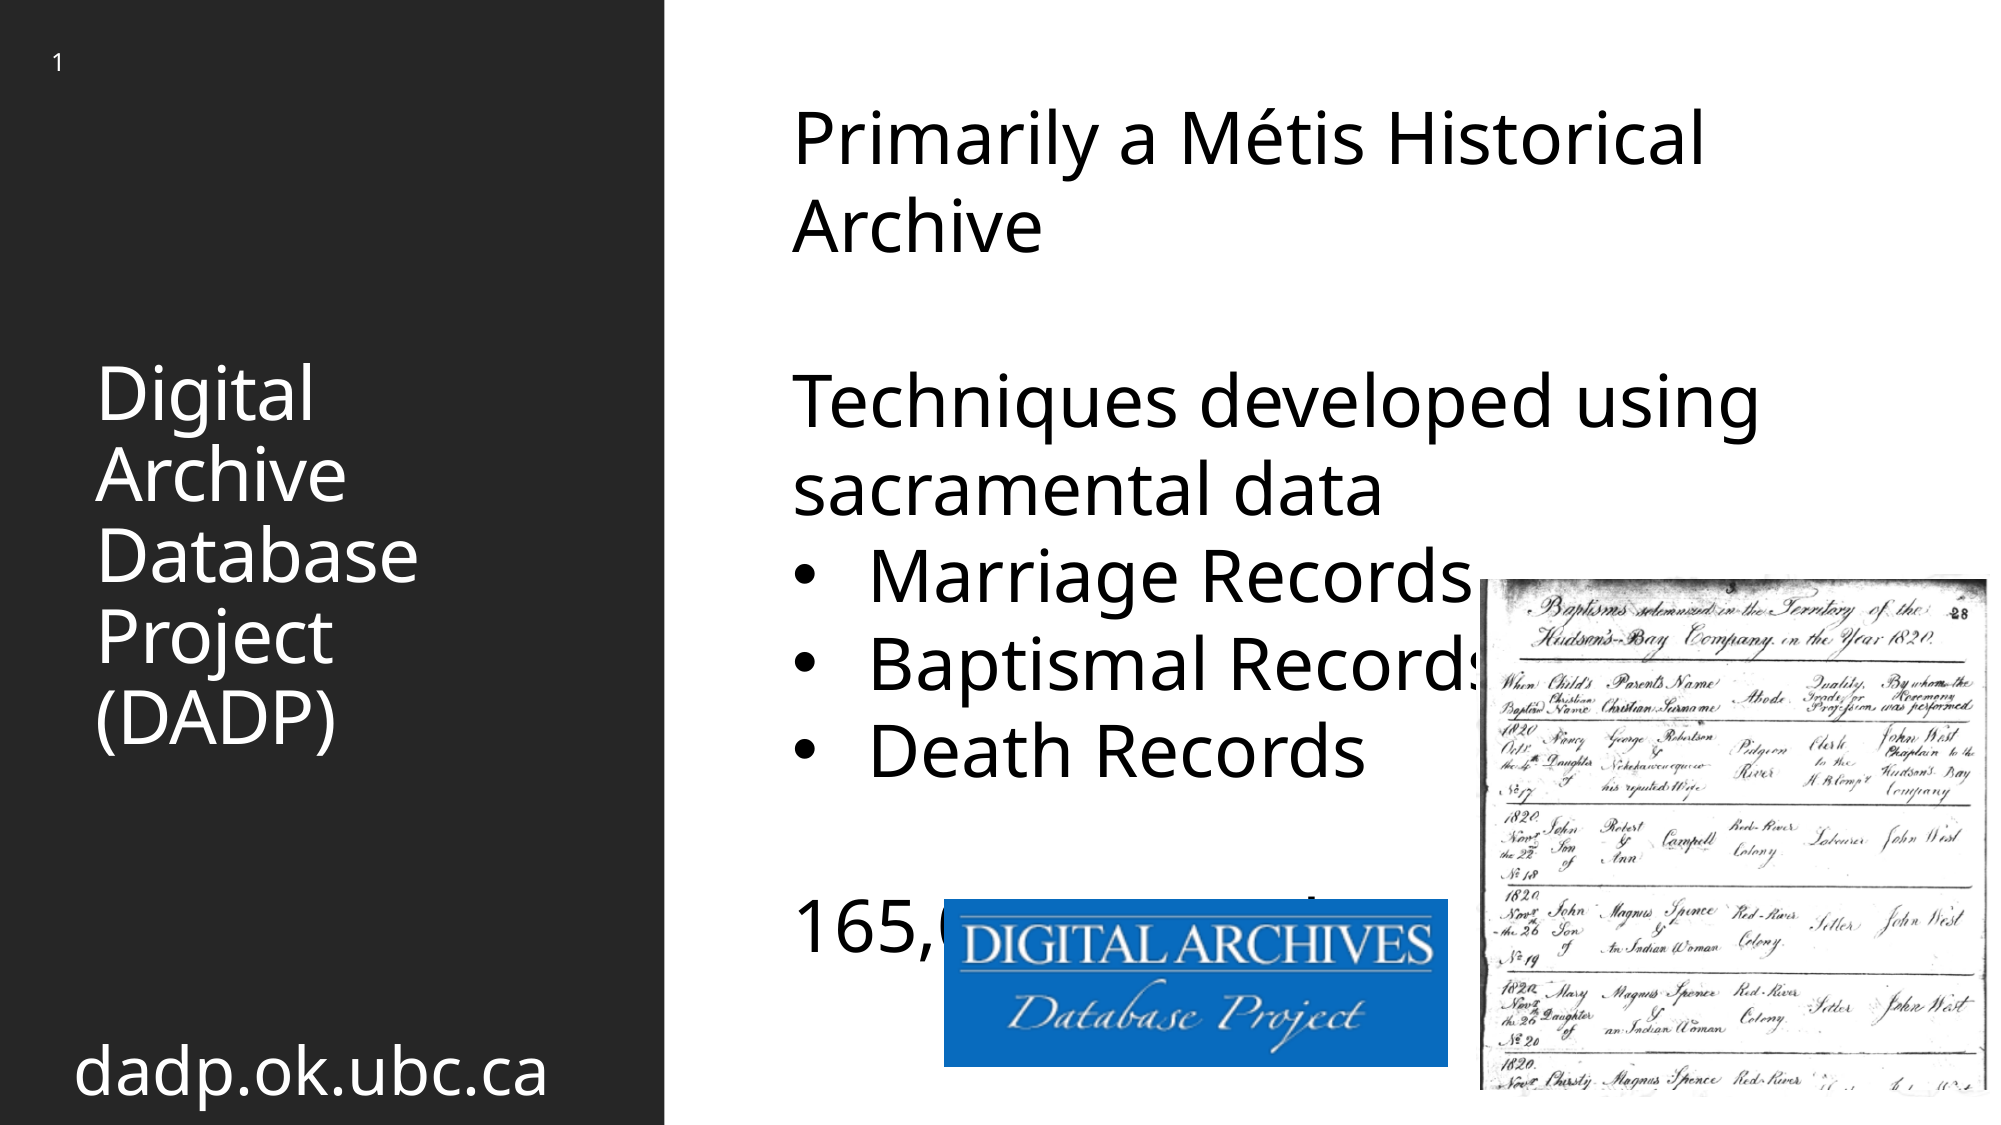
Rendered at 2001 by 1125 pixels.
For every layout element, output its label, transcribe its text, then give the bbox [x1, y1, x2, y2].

text_box 1 [36, 39, 81, 84]
picture [943, 898, 1449, 1068]
text_box [666, 0, 2000, 1125]
text_box dadp.ok.ubc.ca [60, 1012, 574, 1118]
title Digital Archive Database Project (DADP) [80, 84, 587, 1032]
text_box [0, 0, 666, 1125]
picture [1475, 574, 1991, 1097]
text_box Primarily a Métis Historical Archive Techniques developed using sacramental data Marriage Records Baptismal Records Death Records 165,000 Records [777, 84, 1887, 975]
